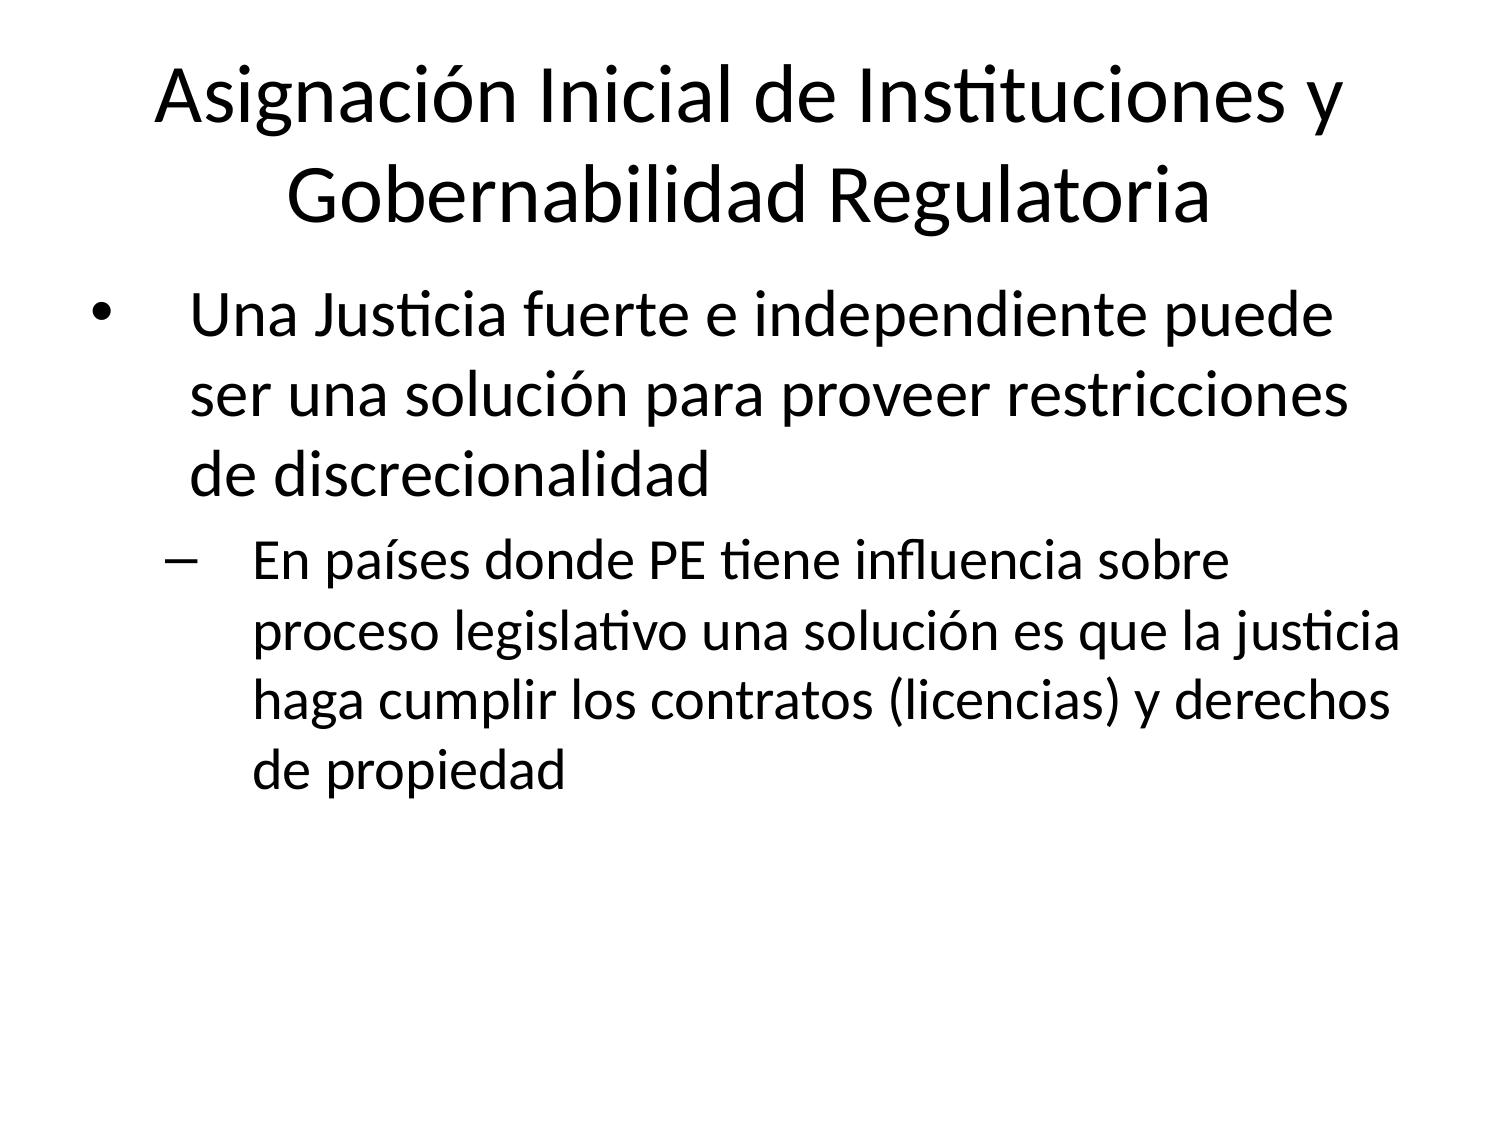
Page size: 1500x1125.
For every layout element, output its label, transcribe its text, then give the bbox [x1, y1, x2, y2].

title Asignación Inicial de Instituciones y Gobernabilidad Regulatoria [74, 44, 1426, 233]
list Una Justicia fuerte e independiente puede ser una solución para proveer restricciones de discrecionalidad En países donde PE tiene influencia sobre proceso legislativo una solución es que la justicia haga cumplir los contratos (licencias) y derechos de propiedad [74, 262, 1426, 1006]
